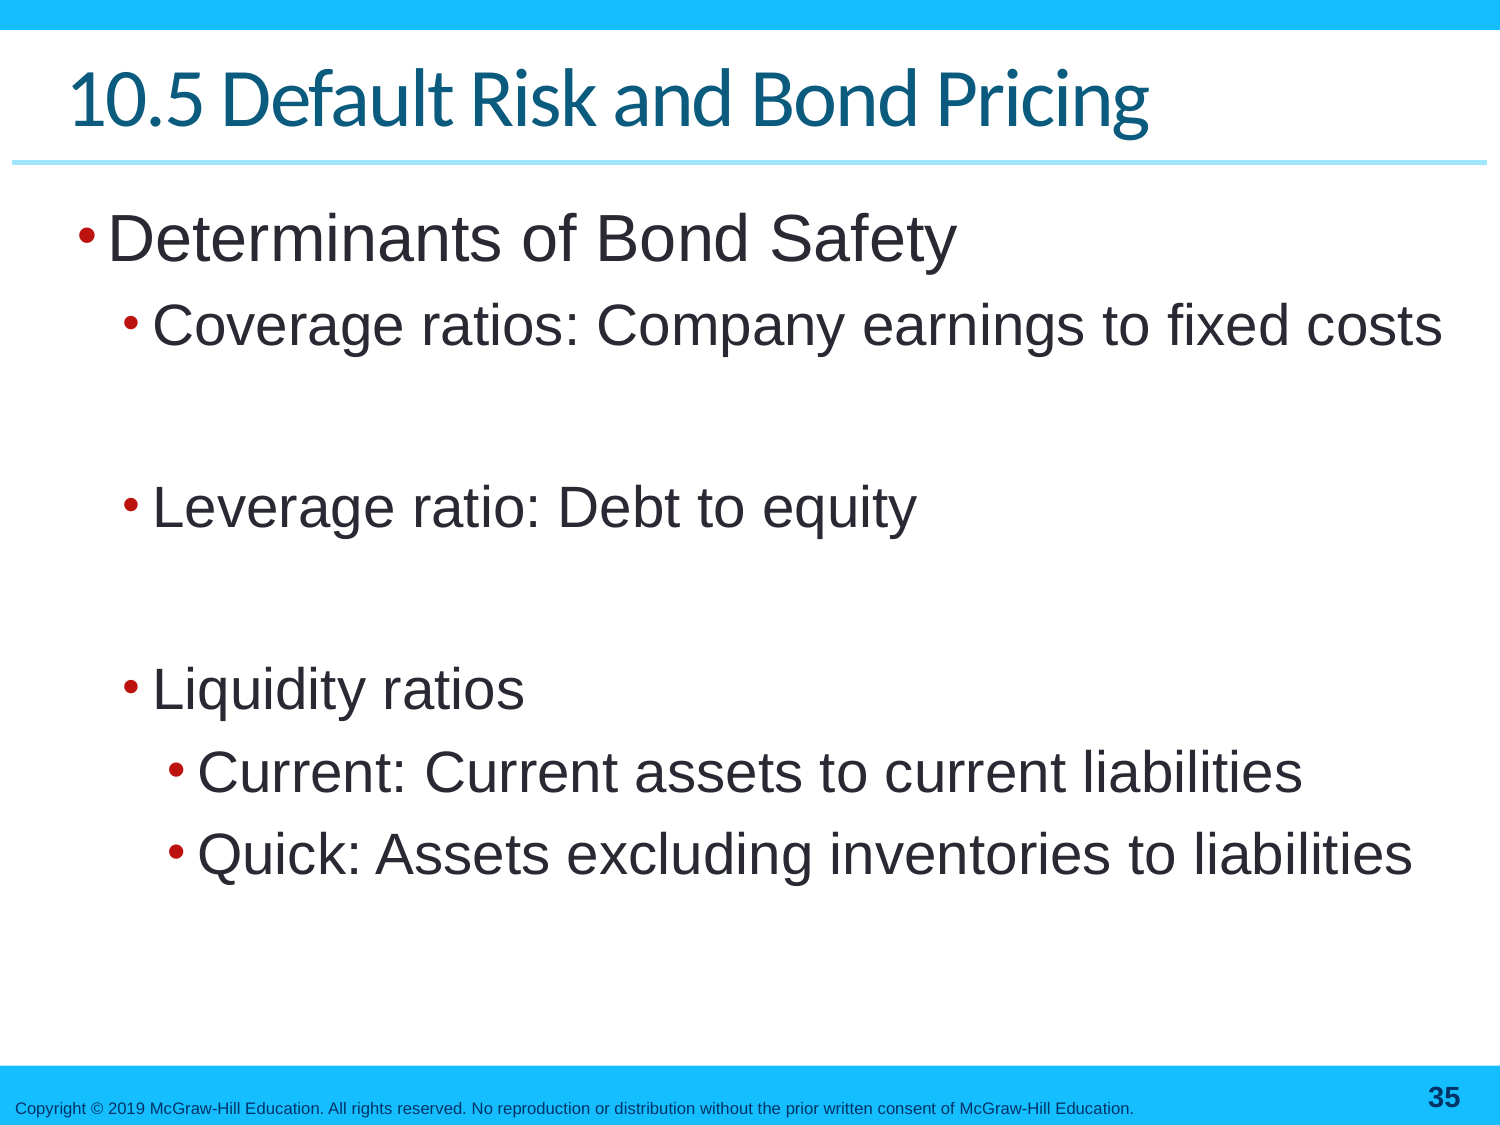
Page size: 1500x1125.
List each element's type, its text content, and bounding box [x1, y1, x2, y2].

title 10.5 Default Risk and Bond Pricing [50, 24, 1453, 163]
list Determinants of Bond Safety Coverage ratios: Company earnings to fixed costs Leverage ratio: Debt to equity Liquidity ratios Current: Current assets to current liabilities Quick: Assets excluding inventories to liabilities [62, 187, 1488, 1038]
